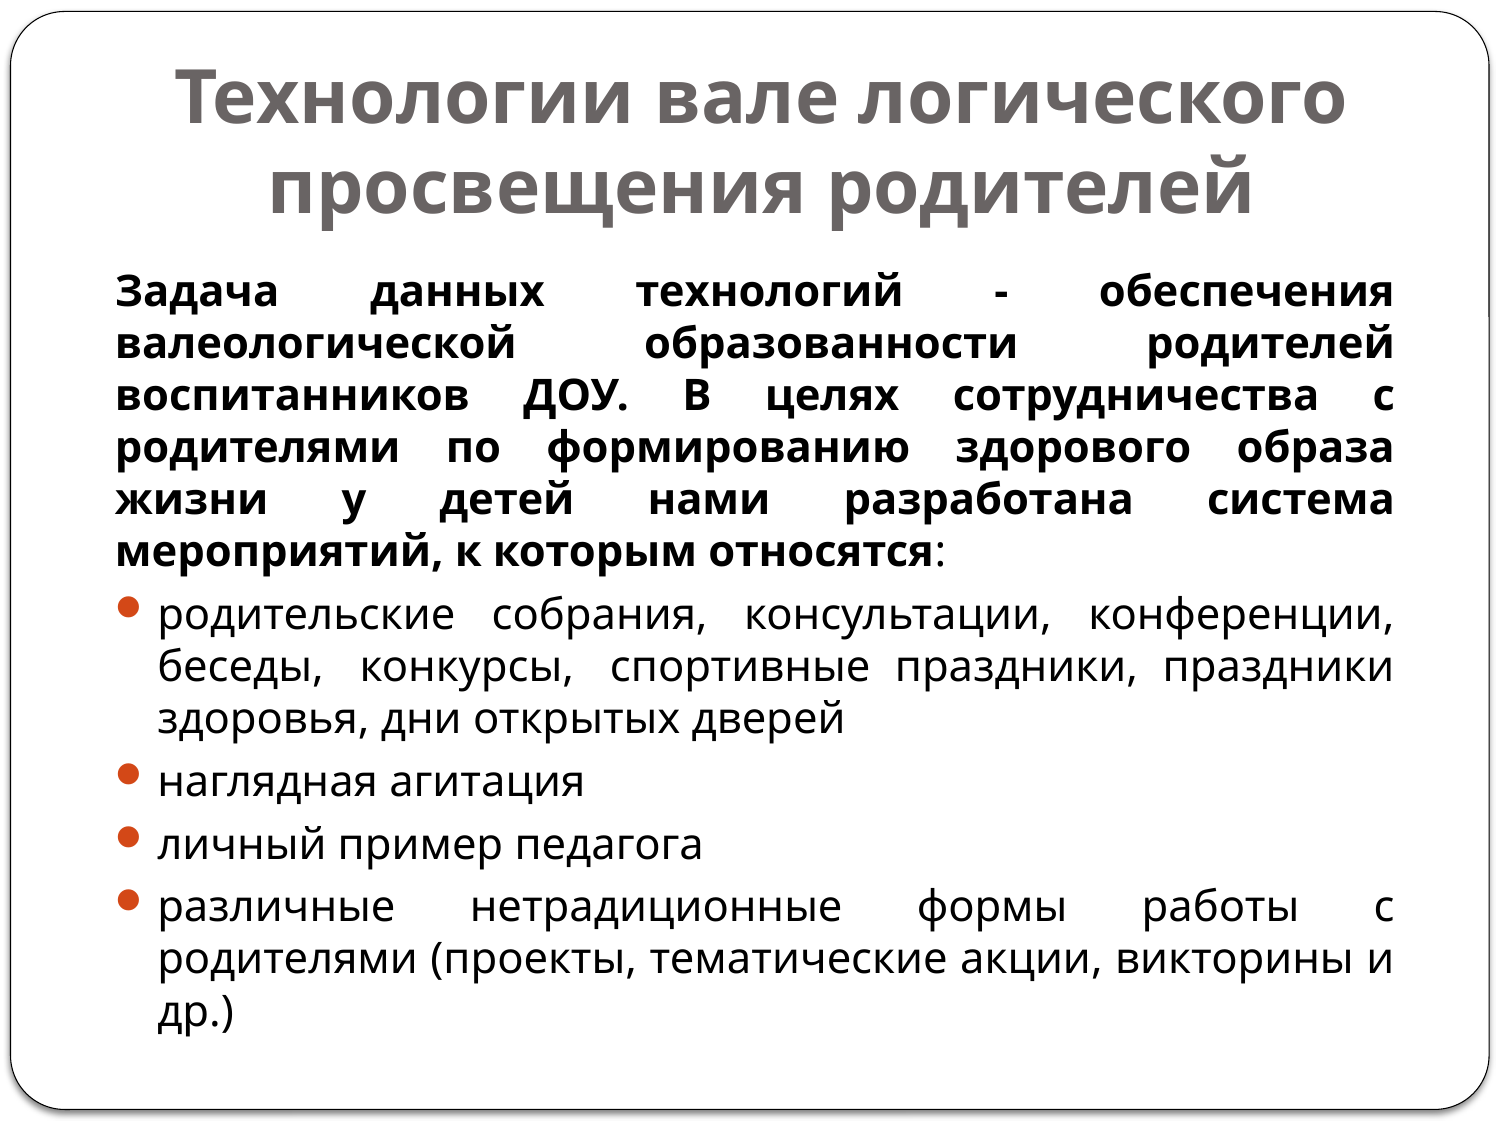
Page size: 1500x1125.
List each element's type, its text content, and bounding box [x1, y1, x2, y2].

title Технологии вале логического просвещения родителей [76, 137, 1447, 244]
list Задача данных технологий - обеспечения валеологической образованности родителей воспитанников ДОУ. В целях сотрудничества с родителями по формированию здорового образа жизни у детей нами разработана система мероприятий, к которым относятся: родительские собрания, консультации, конференции, беседы, конкурсы, спортивные праздники, праздники здоровья, дни открытых дверей наглядная агитация личный пример педагога различные нетрадиционные формы работы с родителями (проекты, тематические акции, викторины и др.) [100, 255, 1411, 1047]
